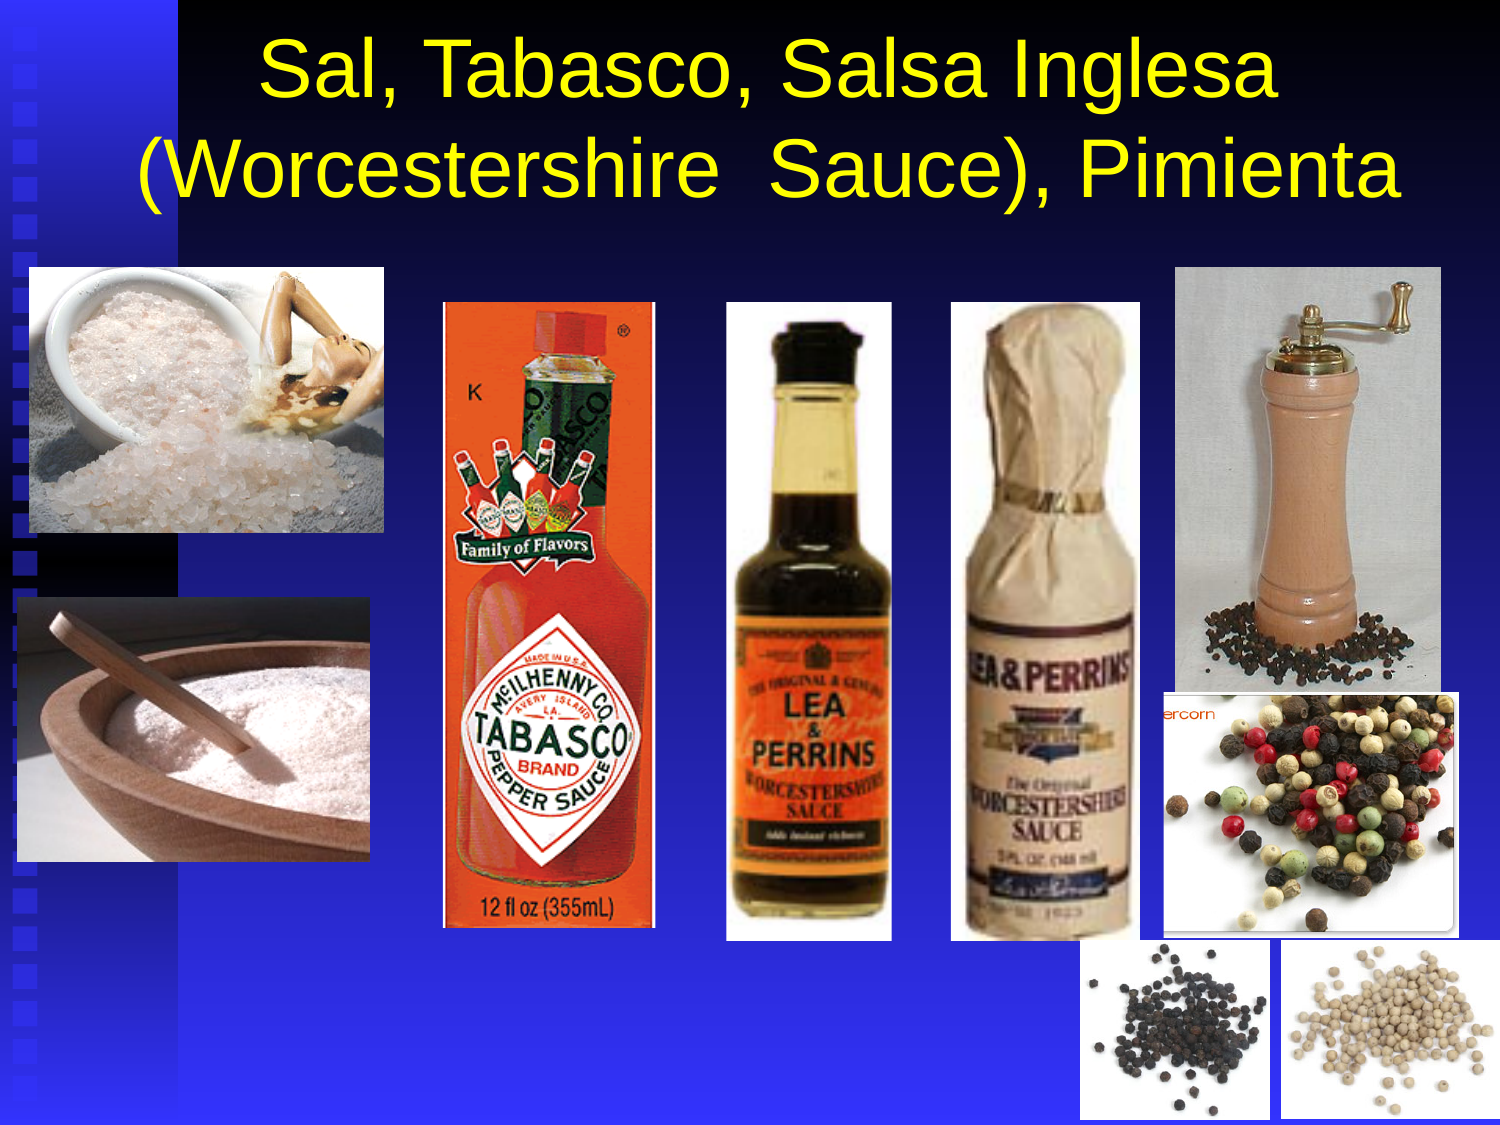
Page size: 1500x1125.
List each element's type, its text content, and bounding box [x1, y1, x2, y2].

picture [29, 266, 385, 534]
picture [1163, 266, 1460, 938]
picture [17, 597, 370, 863]
title Sal, Tabasco, Salsa Inglesa (Worcestershire Sauce), Pimienta [100, 20, 1438, 209]
picture [1281, 940, 1500, 1119]
picture [950, 302, 1270, 1120]
picture [442, 302, 656, 928]
picture [725, 302, 892, 941]
